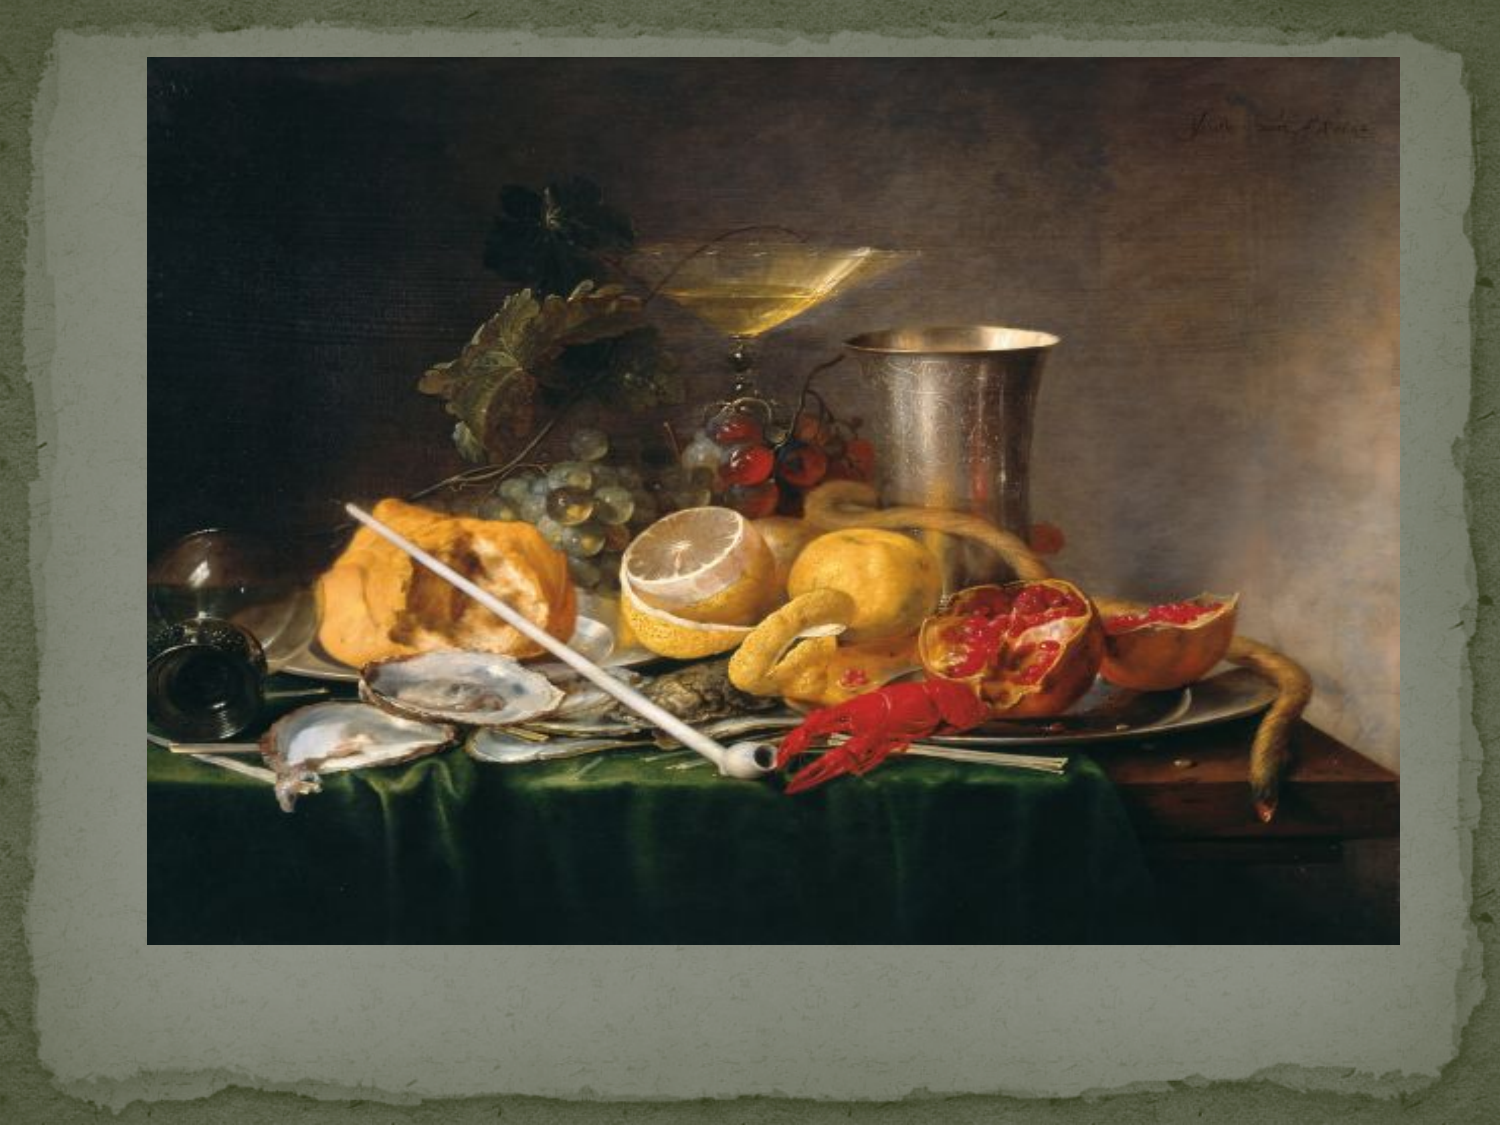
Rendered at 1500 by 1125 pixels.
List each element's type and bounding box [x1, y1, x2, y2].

picture [147, 57, 1400, 945]
